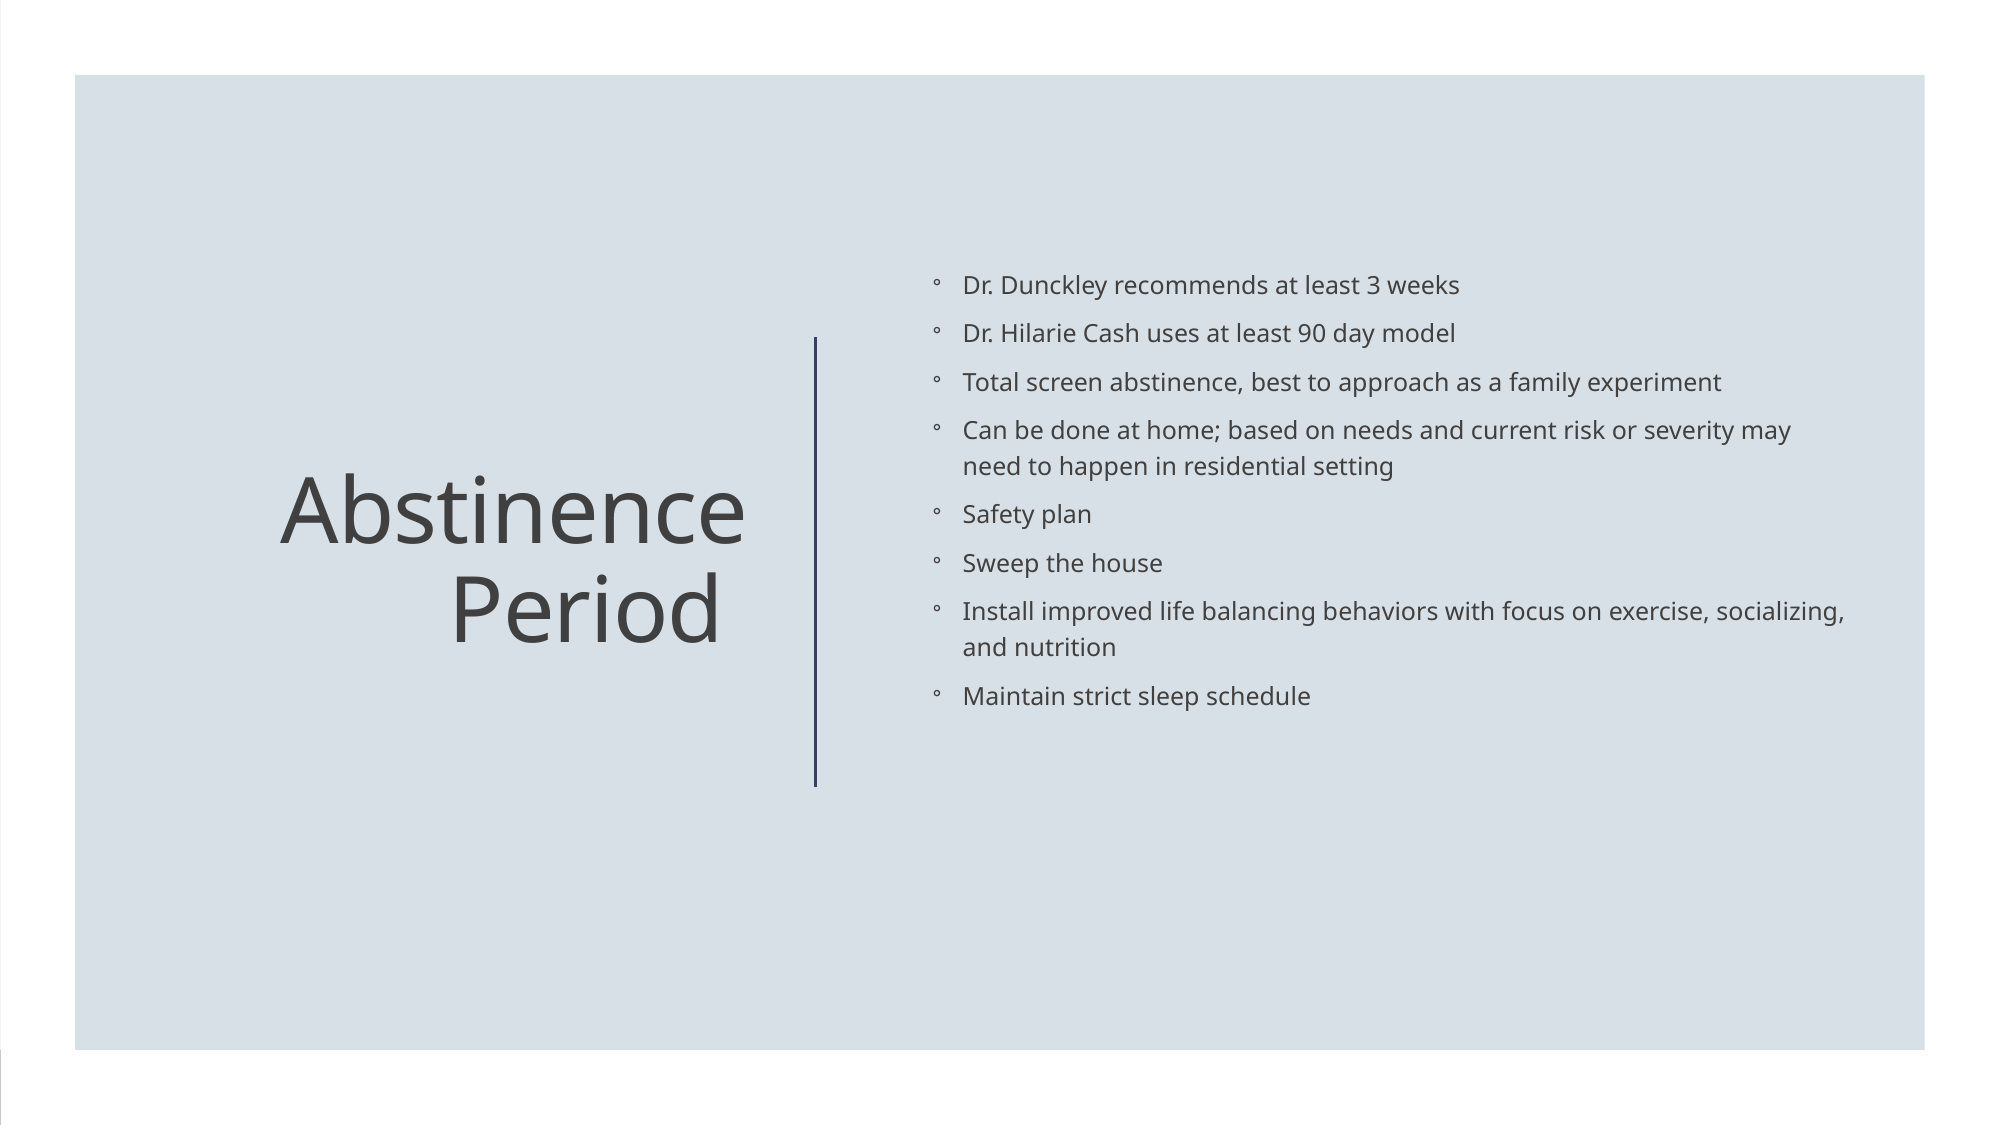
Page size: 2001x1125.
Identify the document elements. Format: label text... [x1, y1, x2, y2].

text_box [74, 74, 1926, 1051]
title Abstinence Period [140, 158, 763, 969]
list Dr. Dunckley recommends at least 3 weeks Dr. Hilarie Cash uses at least 90 day model Total screen abstinence, best to approach as a family experiment Can be done at home; based on needs and current risk or severity may need to happen in residential setting Safety plan Sweep the house Install improved life balancing behaviors with focus on exercise, socializing, and nutrition Maintain strict sleep schedule [869, 158, 1849, 969]
text_box [0, 0, 2000, 1125]
